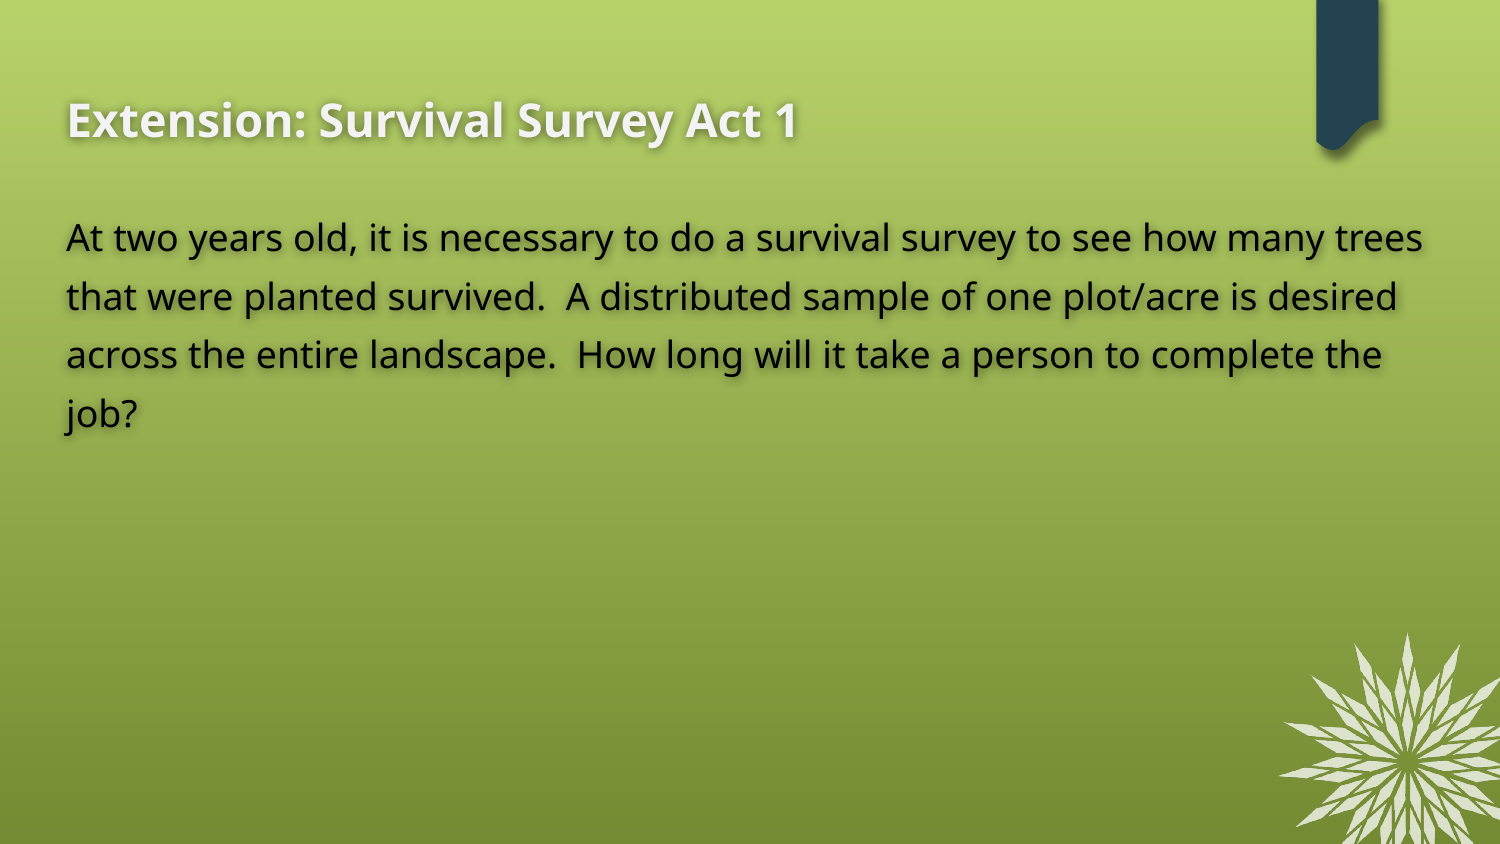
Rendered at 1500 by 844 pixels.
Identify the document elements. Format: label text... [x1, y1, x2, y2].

list At two years old, it is necessary to do a survival survey to see how many trees that were planted survived. A distributed sample of one plot/acre is desired across the entire landscape. How long will it take a person to complete the job? [51, 189, 1449, 750]
title Extension: Survival Survey Act 1 [51, 72, 1449, 167]
